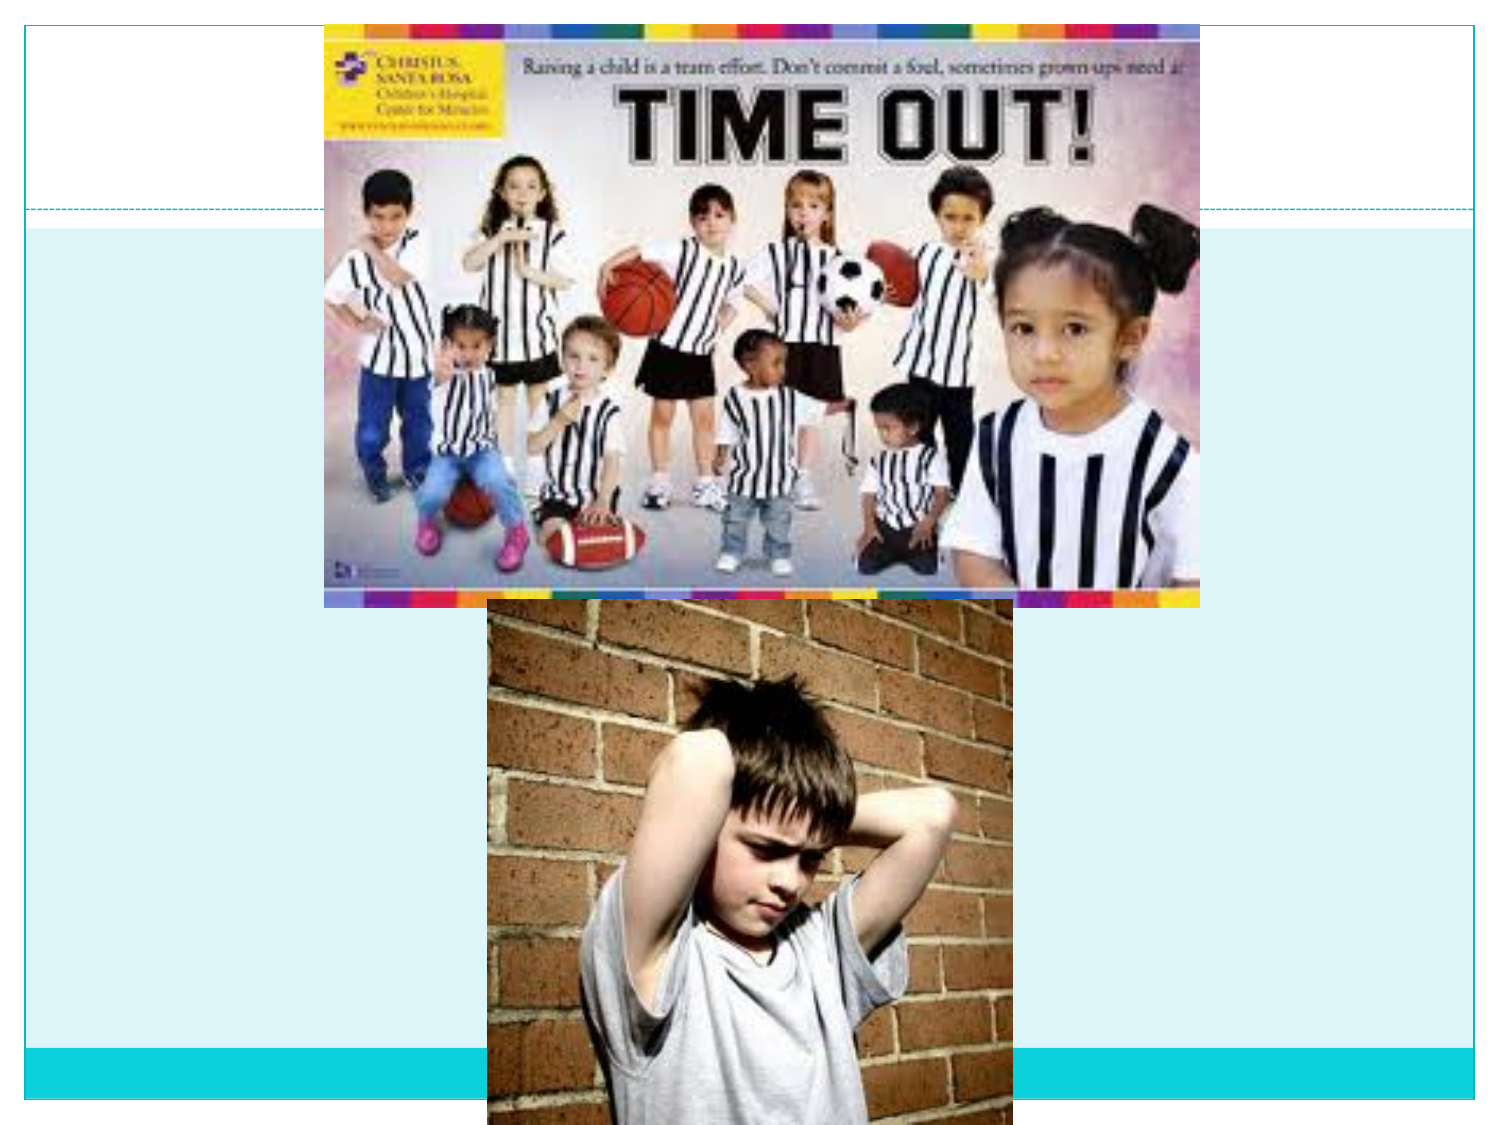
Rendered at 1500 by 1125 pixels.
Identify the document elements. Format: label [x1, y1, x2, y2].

picture [487, 599, 1013, 1125]
list [324, 24, 1201, 608]
